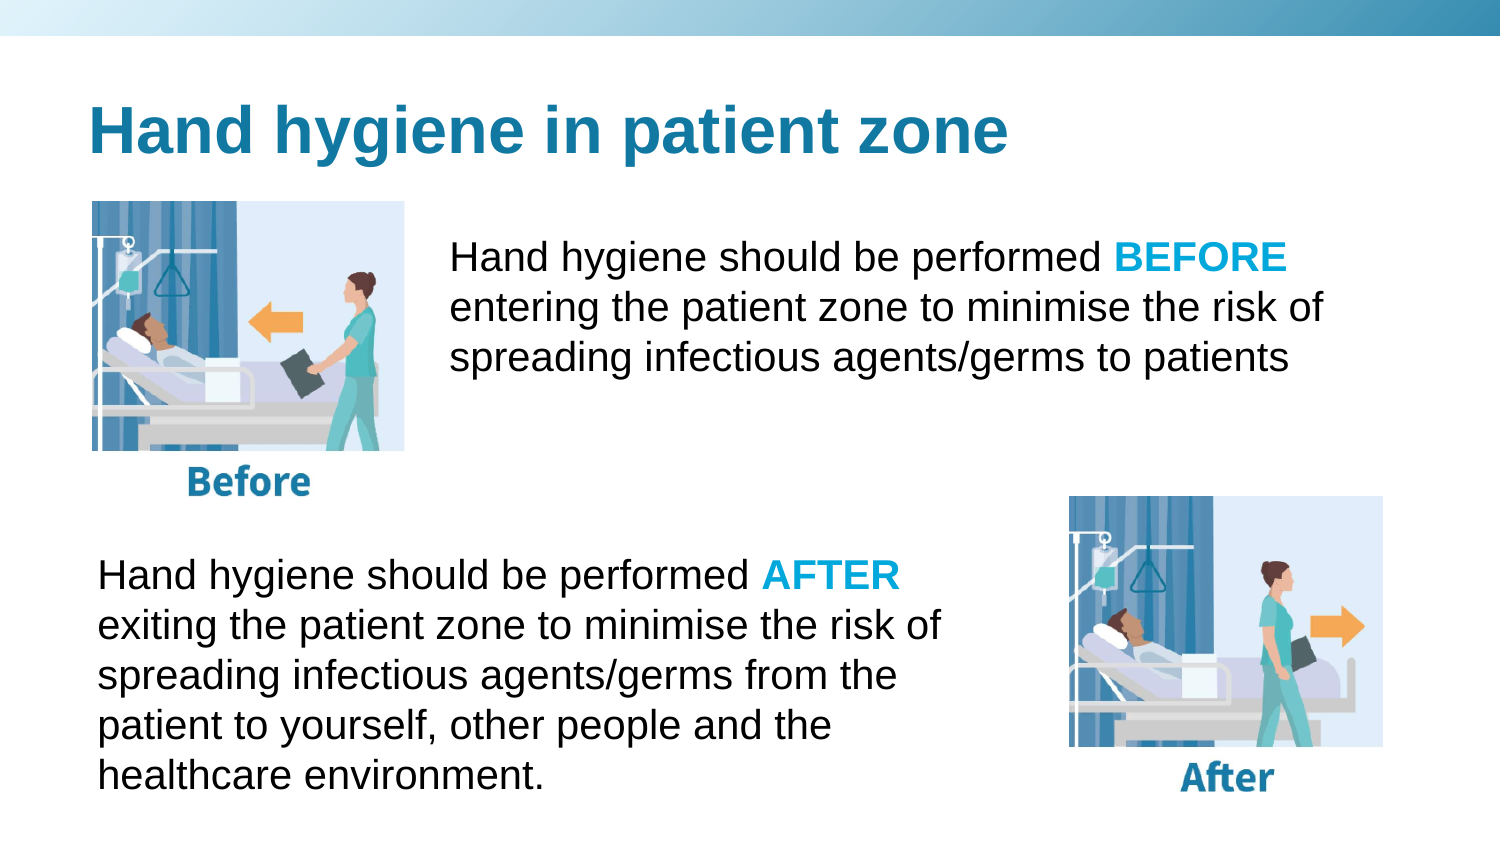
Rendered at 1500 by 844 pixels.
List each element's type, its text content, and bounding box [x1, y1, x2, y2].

text_box Hand hygiene should be performed AFTER exiting the patient zone to minimise the risk of spreading infectious agents/germs from the patient to yourself, other people and the healthcare environment. [97, 540, 1007, 844]
list Hand hygiene should be performed BEFORE entering the patient zone to minimise the risk of spreading infectious agents/germs to patients [449, 221, 1359, 498]
title Hand hygiene in patient zone [88, 88, 1383, 177]
picture [92, 201, 405, 497]
picture [1069, 496, 1383, 792]
